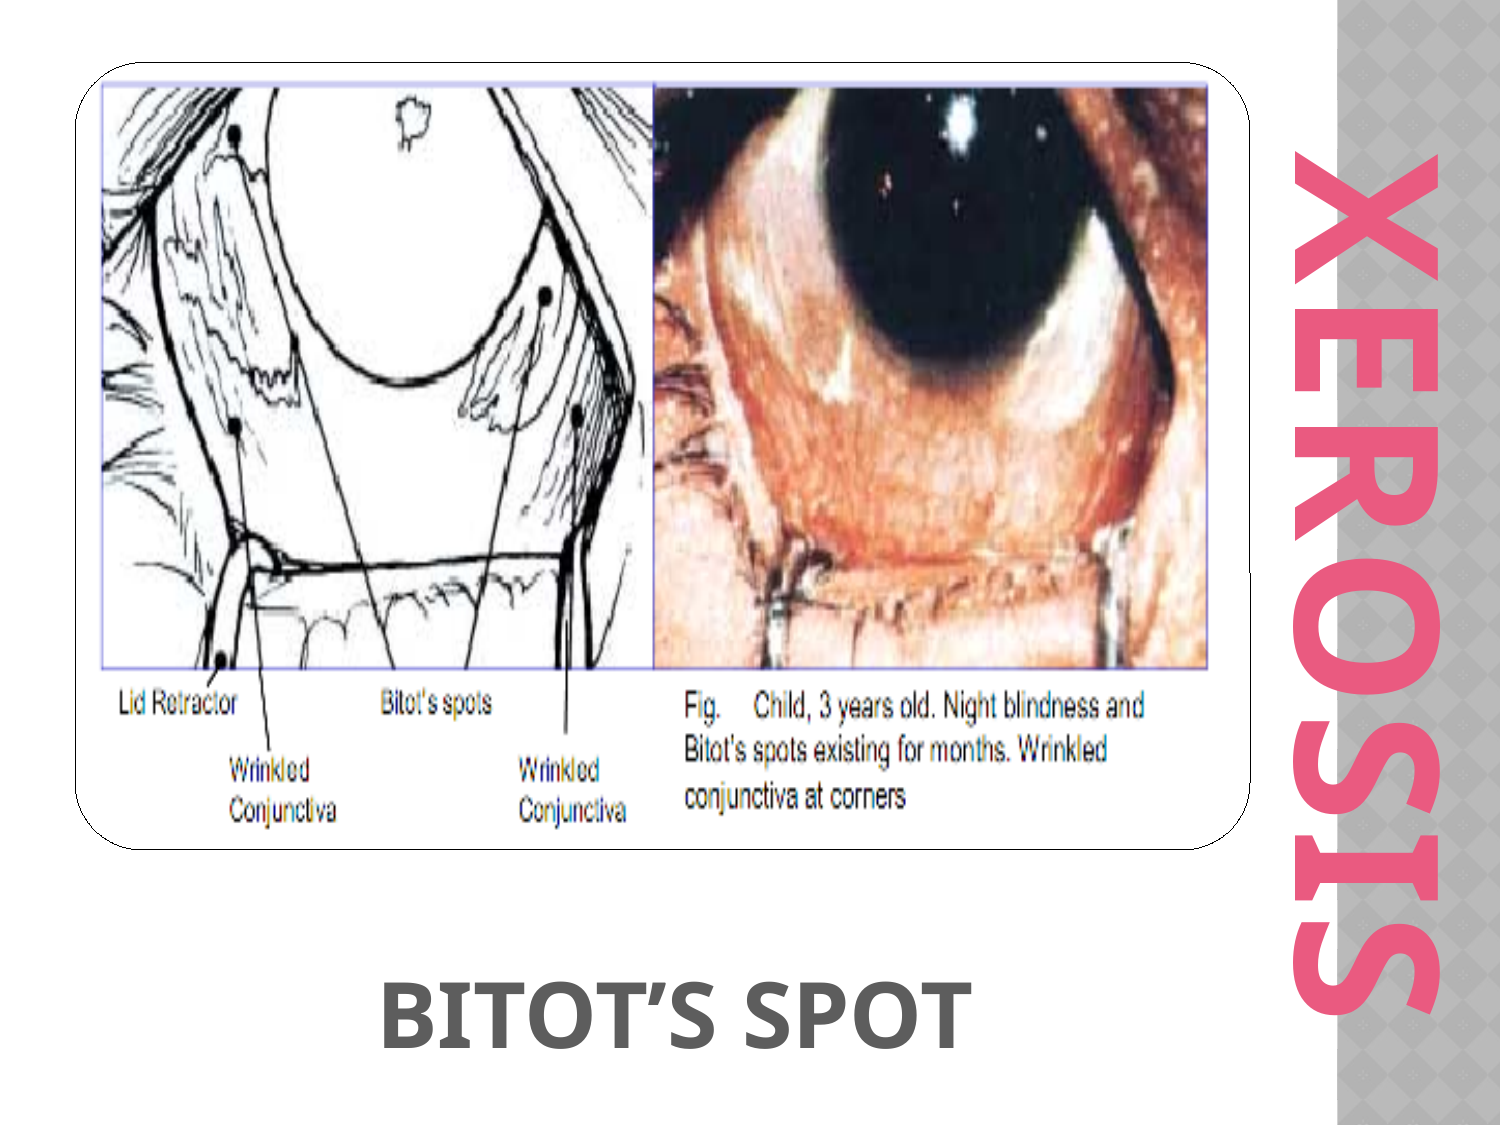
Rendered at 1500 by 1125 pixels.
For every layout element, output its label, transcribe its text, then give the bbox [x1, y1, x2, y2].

text_box XEROSIS [1224, 0, 1500, 1125]
text_box BITOT’S SPOT [212, 949, 1138, 1075]
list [74, 62, 1251, 851]
